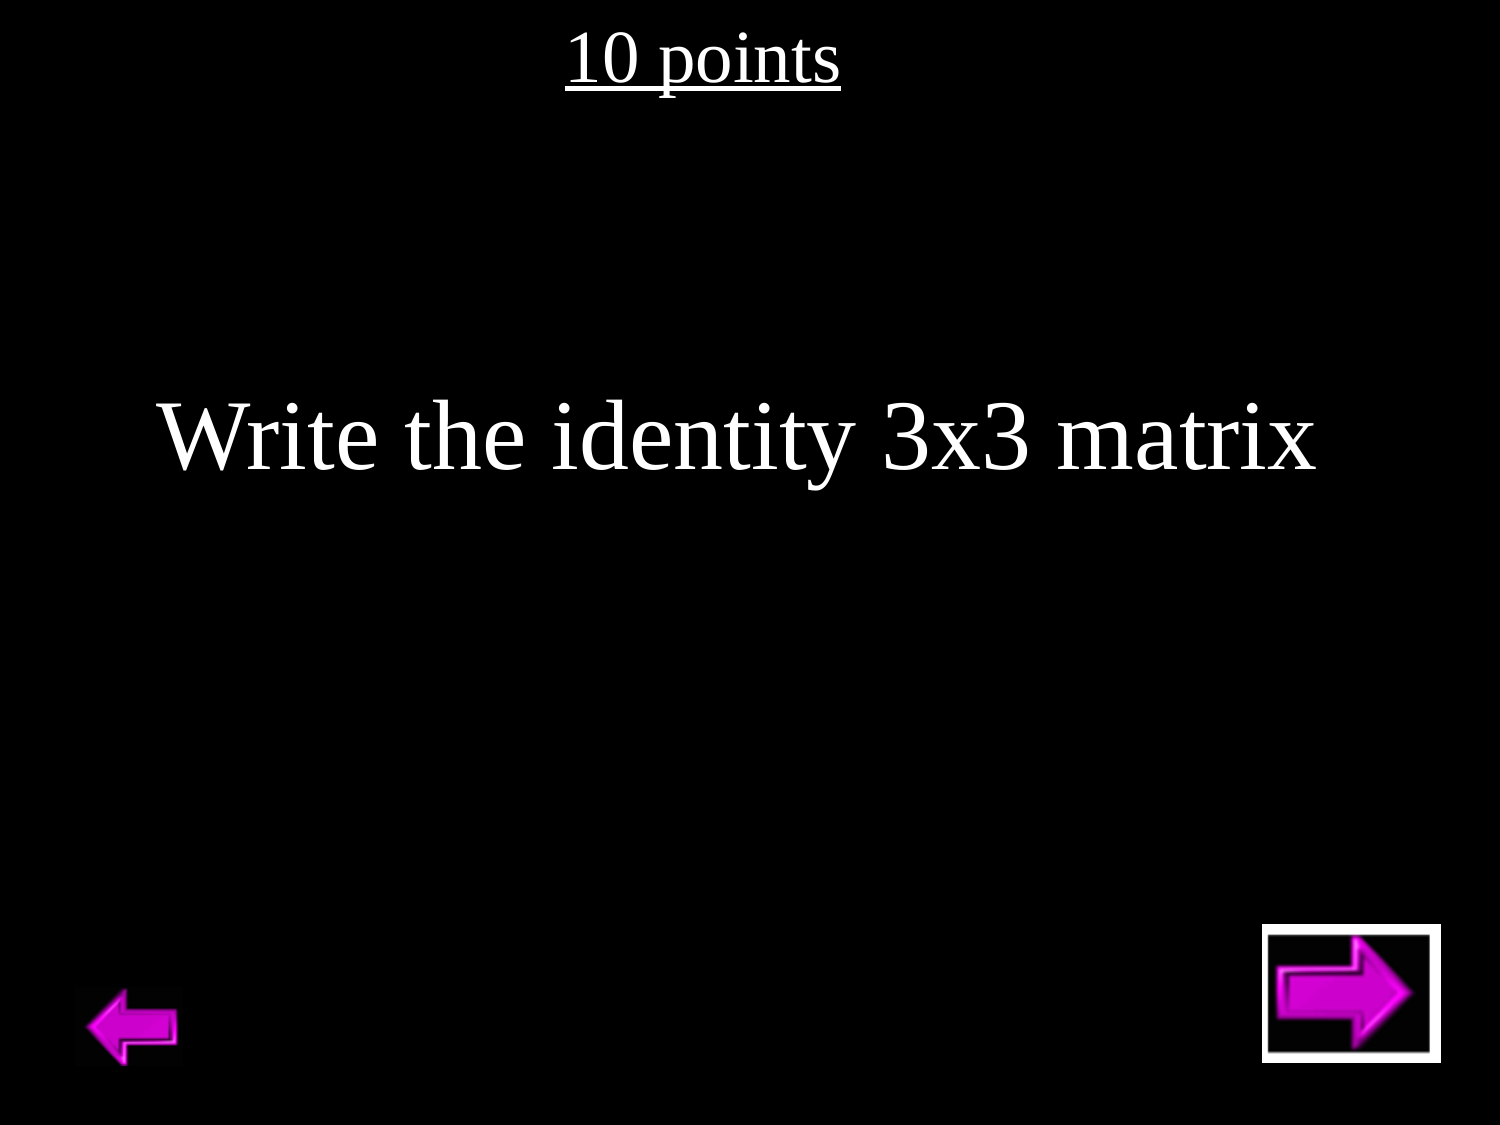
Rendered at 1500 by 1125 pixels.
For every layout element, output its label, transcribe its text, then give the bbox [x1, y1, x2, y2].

text_box Write the identity 3x3 matrix [0, 362, 1500, 498]
text_box 10 points [549, 0, 861, 285]
picture [74, 987, 183, 1066]
picture [1262, 924, 1441, 1063]
